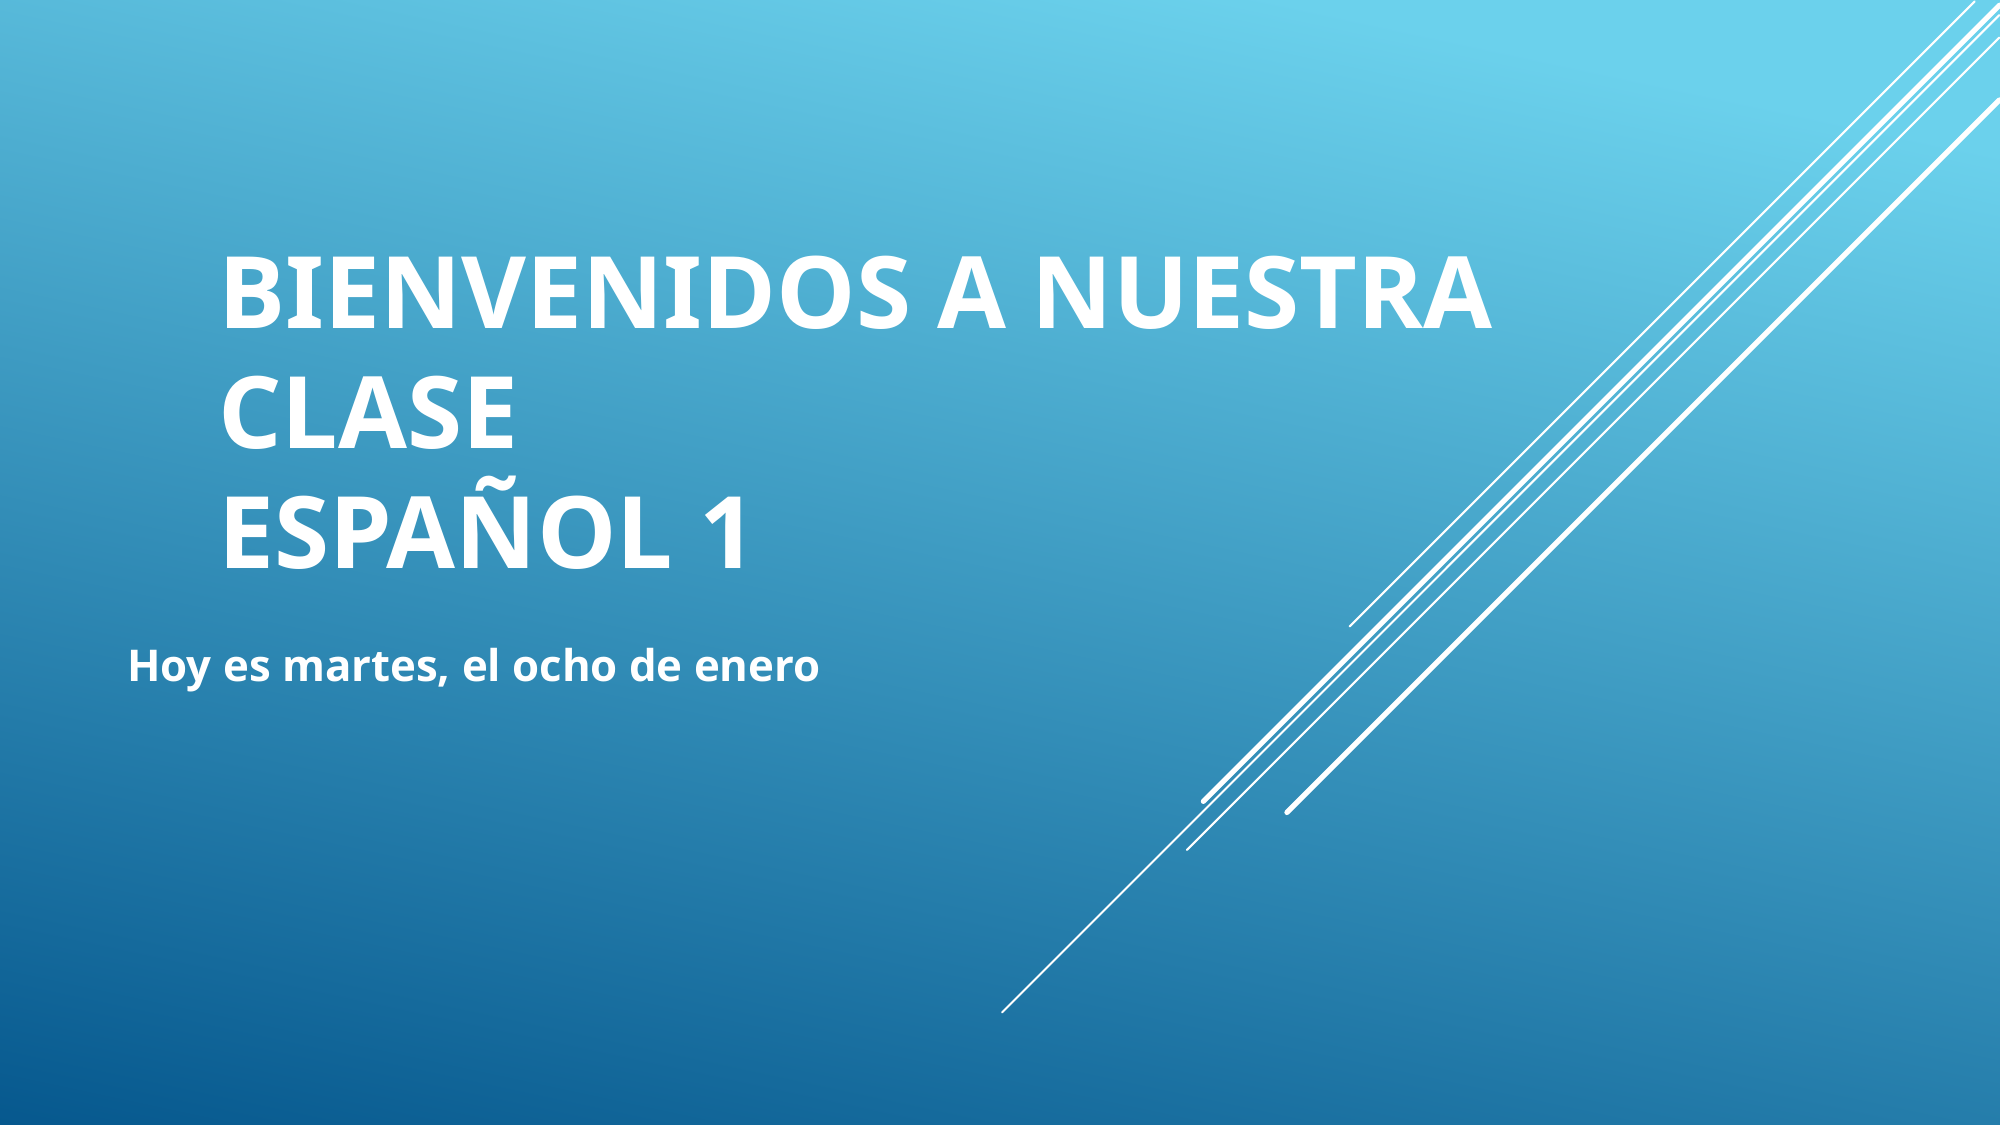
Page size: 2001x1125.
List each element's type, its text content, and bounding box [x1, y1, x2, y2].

subtitle Hoy es martes, el ocho de enero [112, 630, 1163, 950]
title Bienvenidos a nuestra clase Español 1 [203, 156, 1769, 596]
